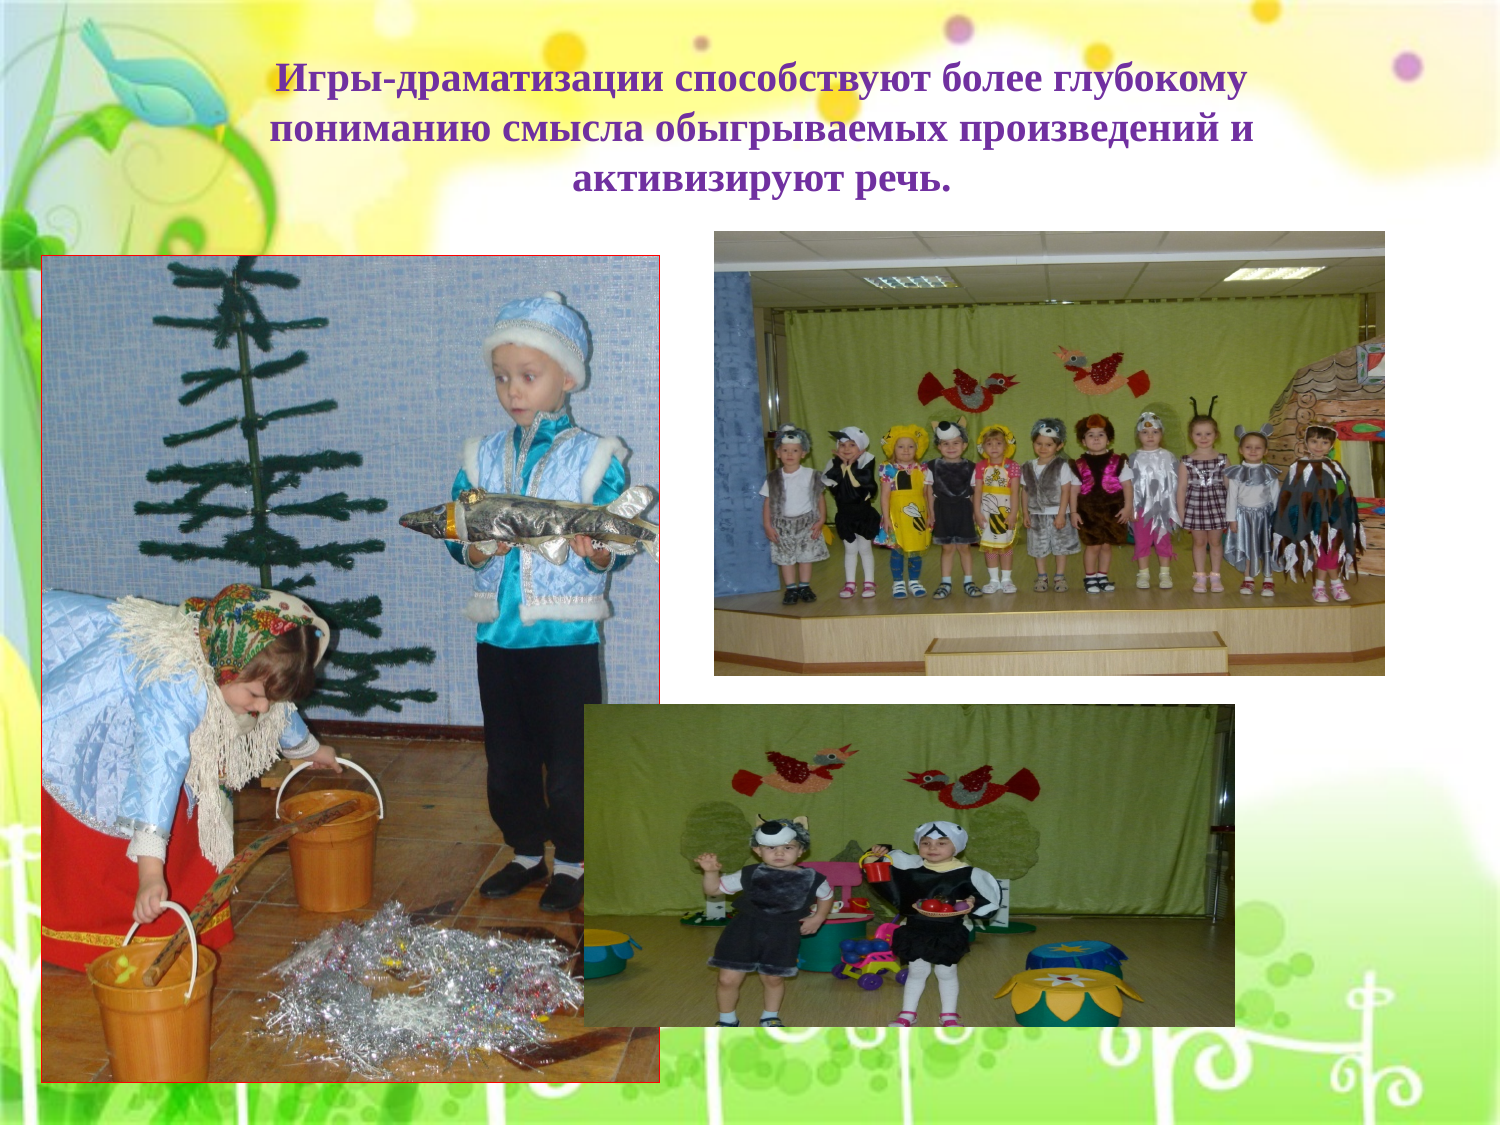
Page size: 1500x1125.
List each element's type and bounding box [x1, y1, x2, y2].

list [0, 0, 1500, 1125]
picture [41, 255, 1235, 1083]
picture [714, 231, 1386, 676]
